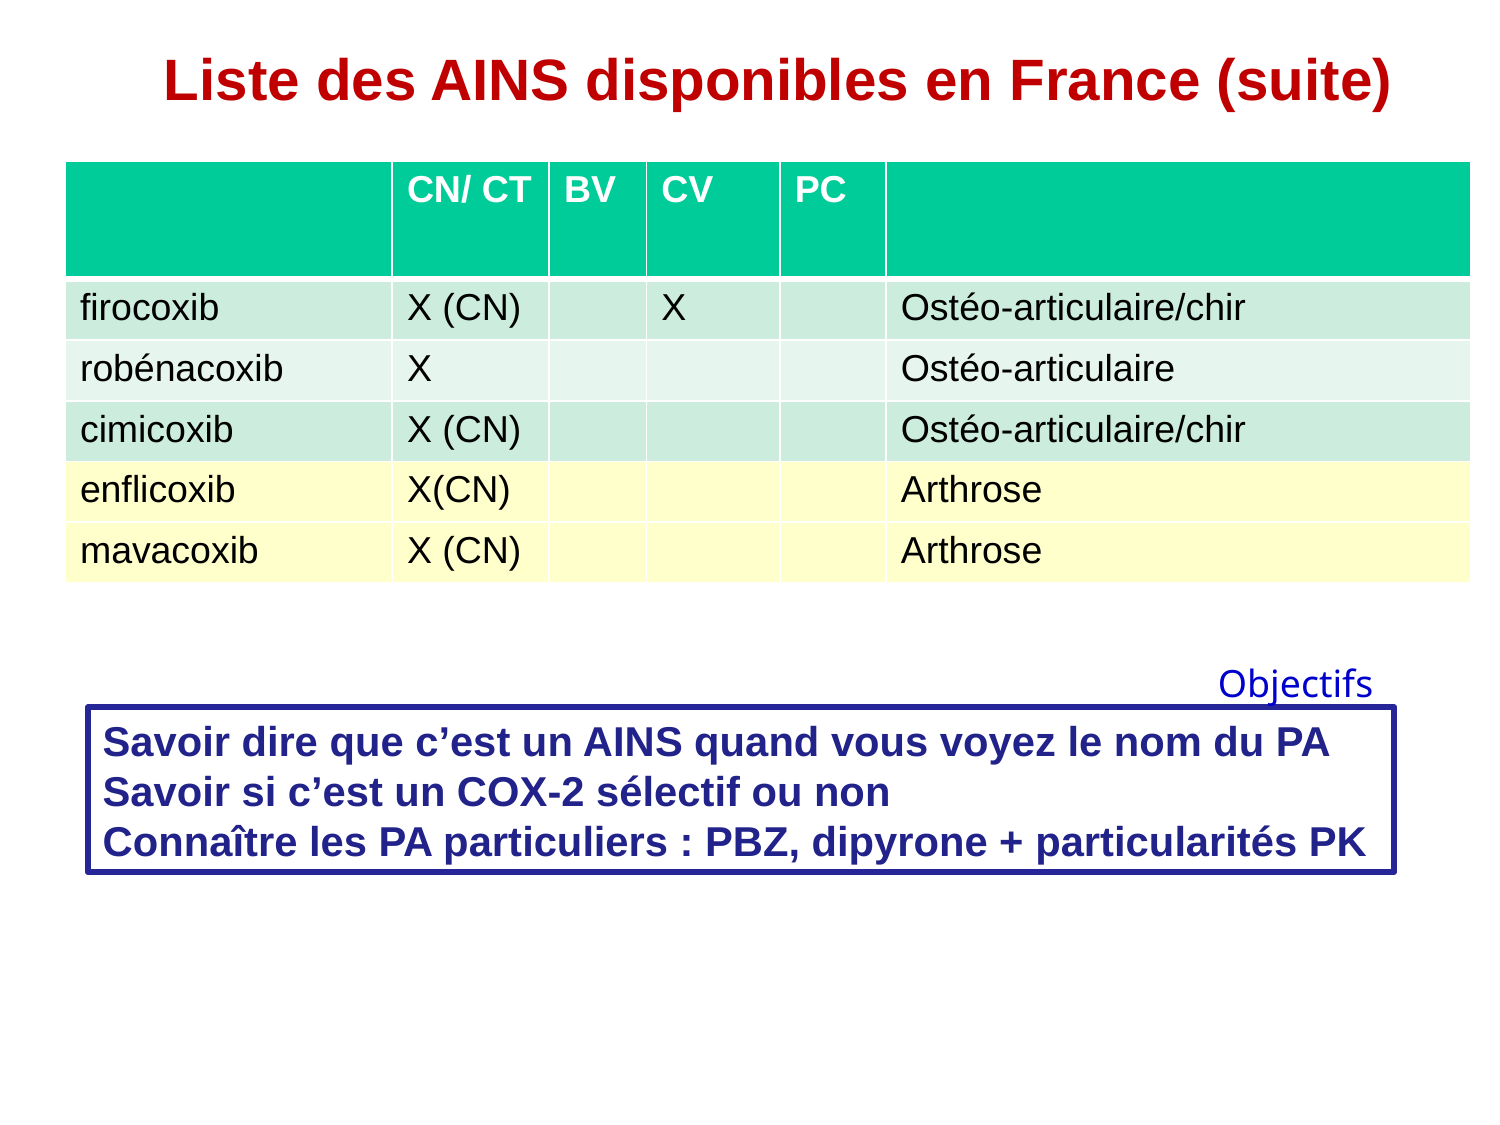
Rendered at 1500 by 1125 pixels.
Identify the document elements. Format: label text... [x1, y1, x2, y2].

table_cell [550, 282, 646, 339]
table_header PC [781, 184, 885, 276]
table_cell [781, 462, 885, 521]
table_cell Arthrose [887, 462, 1470, 521]
table_header [887, 184, 1470, 276]
table_cell [781, 402, 885, 461]
table_cell [647, 341, 779, 400]
table_cell [781, 282, 885, 339]
table_cell robénacoxib [66, 341, 391, 400]
table_cell X (CN) [393, 523, 548, 582]
text_box Objectifs [1203, 652, 1389, 712]
table_cell [647, 523, 779, 582]
table_cell Ostéo-articulaire/chir [887, 402, 1470, 461]
table_cell Ostéo-articulaire/chir [887, 282, 1470, 339]
table_cell cimicoxib [66, 402, 391, 461]
table_cell X (CN) [393, 282, 548, 339]
table_cell [550, 523, 646, 582]
table_cell [781, 523, 885, 582]
table_cell enflicoxib [66, 462, 391, 521]
table_cell [647, 402, 779, 461]
table_cell Ostéo-articulaire [887, 341, 1470, 400]
table_header CV [647, 184, 779, 276]
table_header [66, 184, 391, 276]
table_cell X [393, 341, 548, 400]
table_cell [647, 462, 779, 521]
table_cell X(CN) [393, 462, 548, 521]
table_cell [550, 402, 646, 461]
table_cell [550, 341, 646, 400]
table_header CN/ CT [393, 184, 548, 276]
table_cell mavacoxib [66, 523, 391, 582]
text_box Savoir dire que c’est un AINS quand vous voyez le nom du PA Savoir si c’est un COX-2 sélectif ou non Connaître les PA particuliers : PBZ, dipyrone + particularités PK [87, 707, 1394, 873]
table_cell Arthrose [887, 523, 1470, 582]
table_cell firocoxib [66, 282, 391, 339]
table_cell X [647, 282, 779, 339]
table_header BV [550, 184, 646, 276]
table_cell X (CN) [393, 402, 548, 461]
table_cell [781, 341, 885, 400]
title Liste des AINS disponibles en France (suite) [52, 0, 1500, 184]
table_cell [550, 462, 646, 521]
